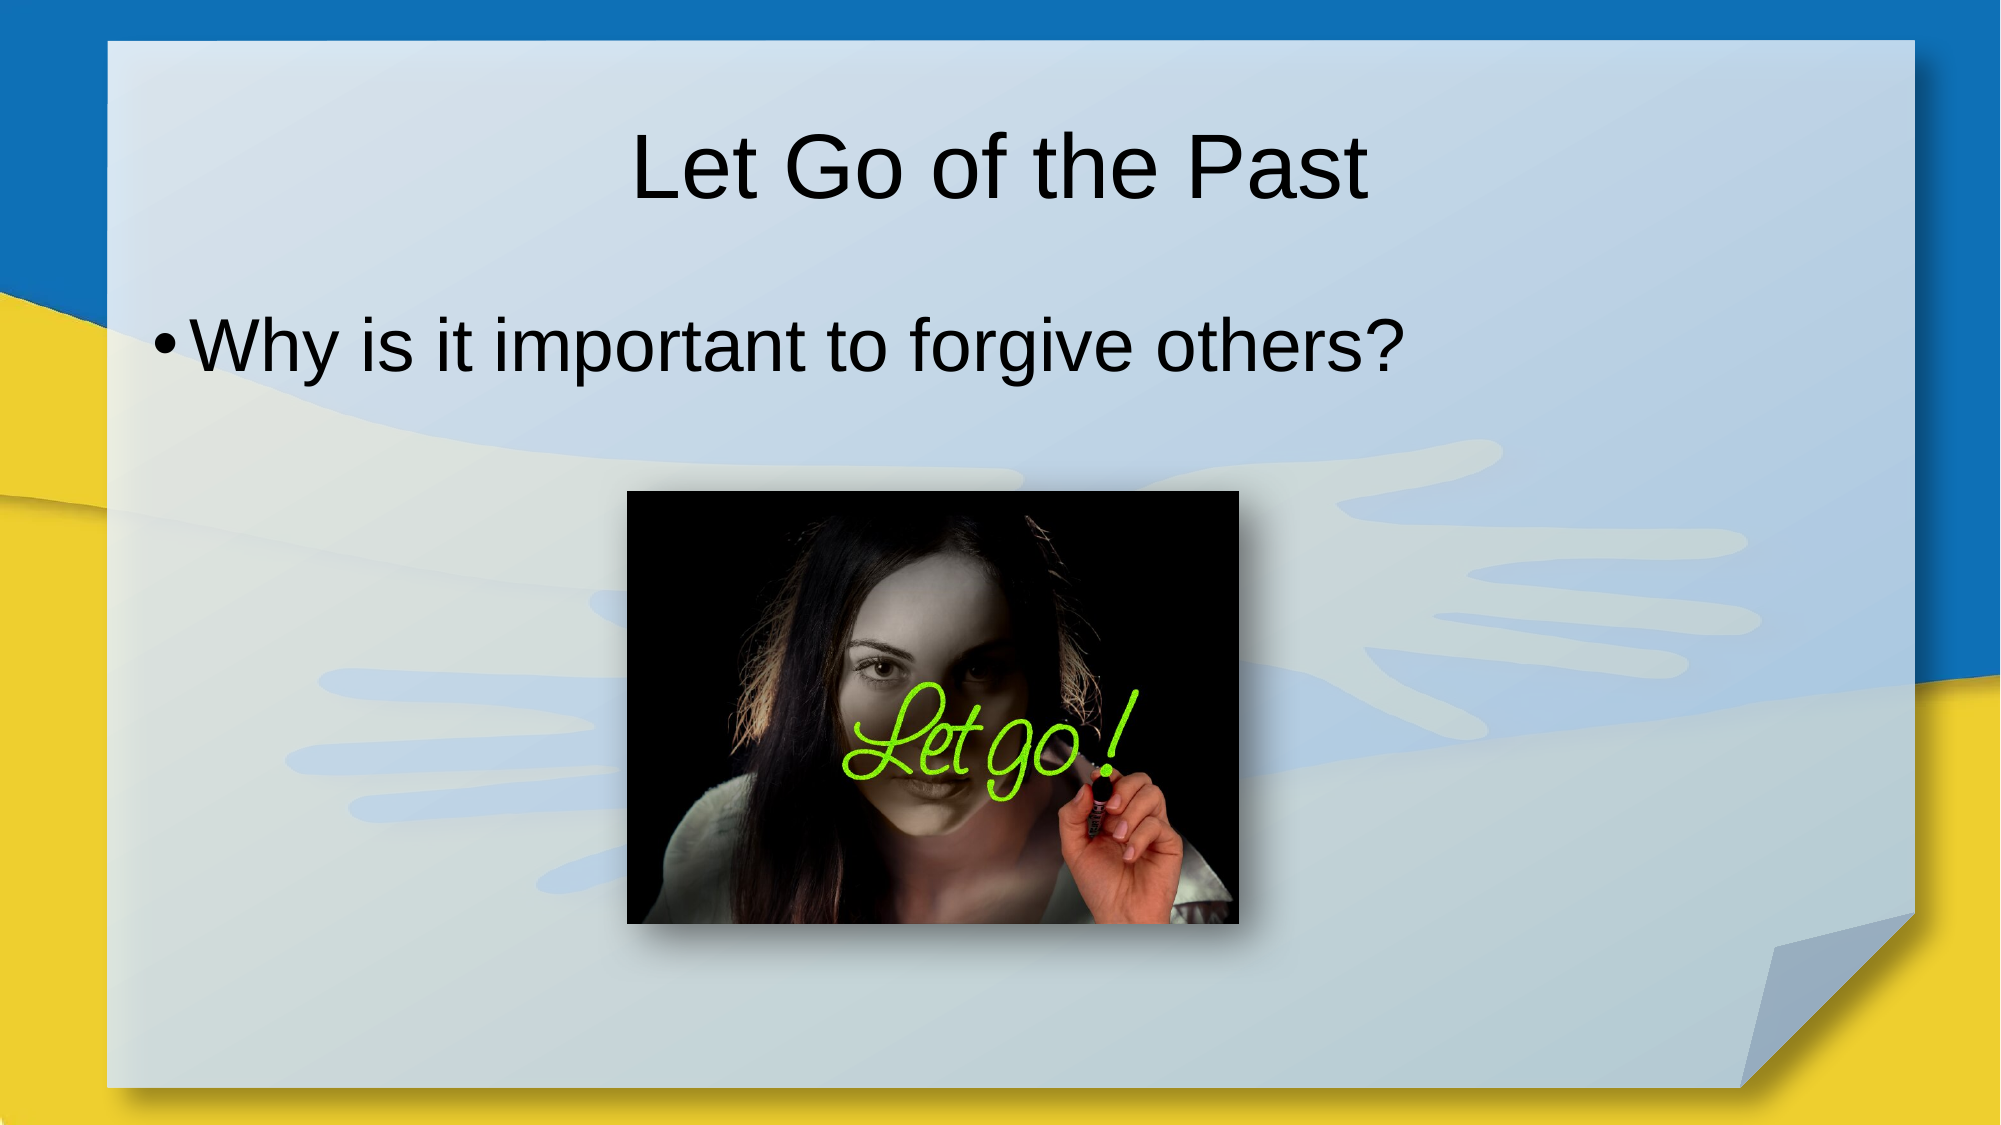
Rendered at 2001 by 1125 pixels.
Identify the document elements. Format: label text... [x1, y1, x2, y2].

picture [0, 0, 2001, 1125]
title Let Go of the Past [137, 59, 1863, 278]
list Why is it important to forgive others? [137, 299, 1863, 1014]
